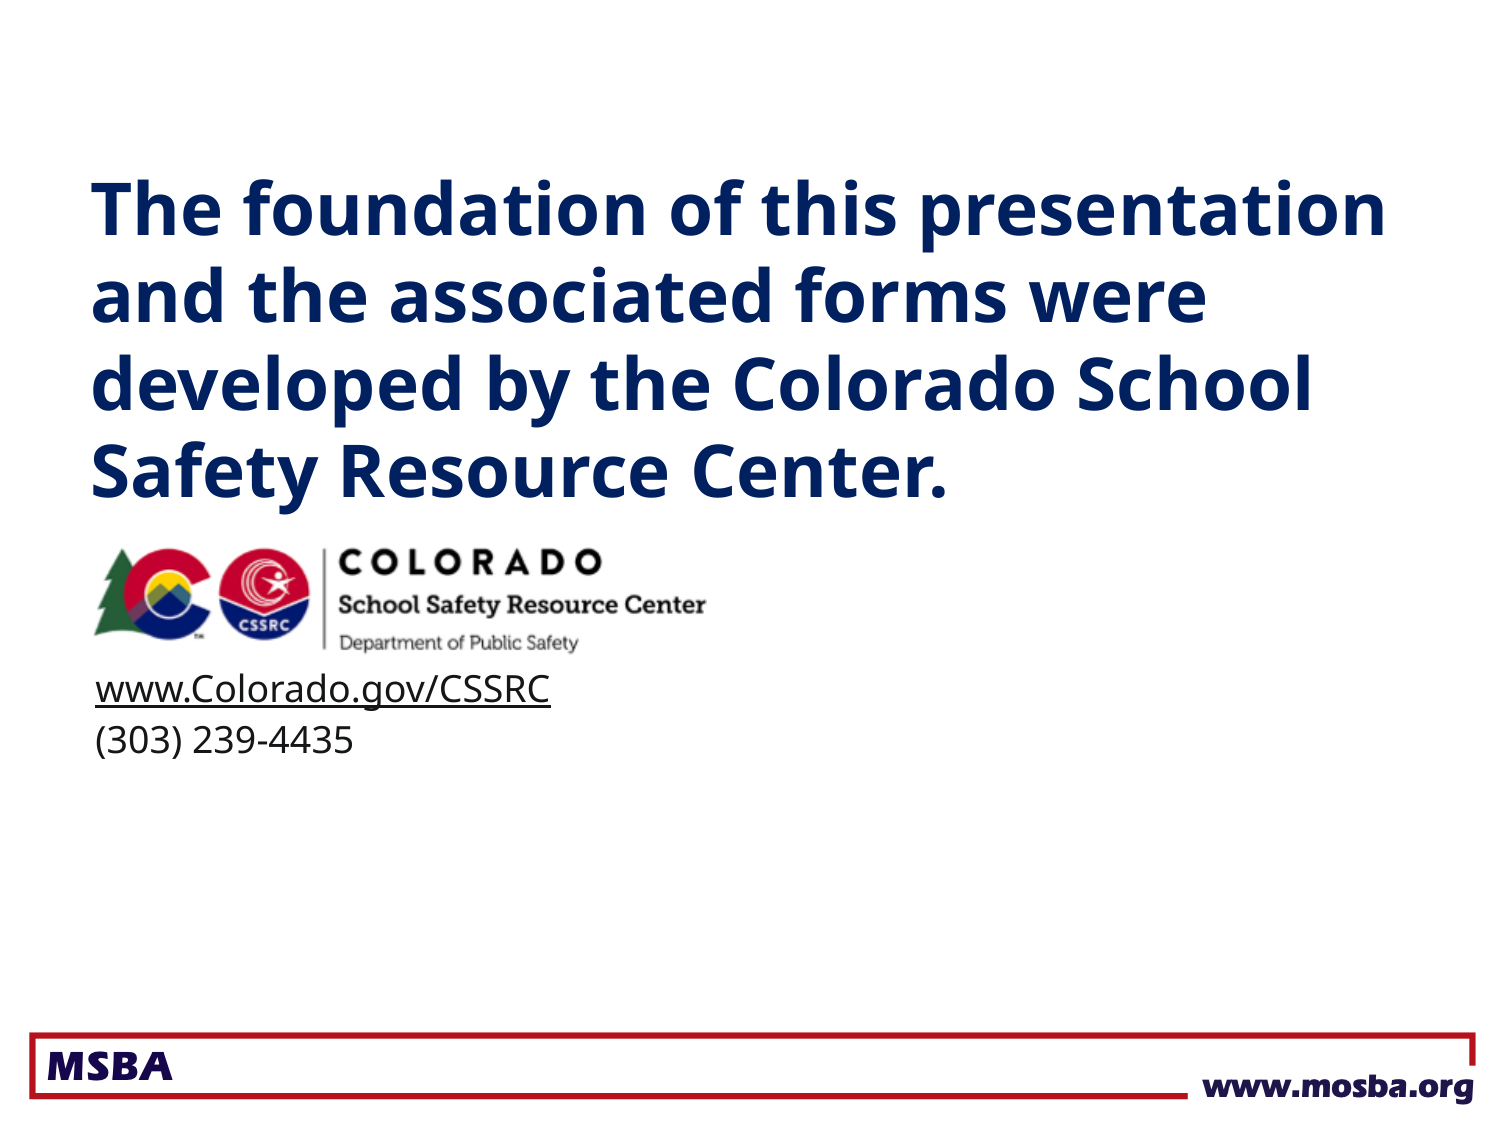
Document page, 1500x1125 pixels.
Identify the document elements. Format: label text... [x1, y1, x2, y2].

picture [28, 1029, 1500, 1125]
text_box www.Colorado.gov/CSSRC (303) 239-4435 [80, 657, 1243, 769]
title The foundation of this presentation and the associated forms were developed by the Colorado School Safety Resource Center. [75, 0, 1425, 520]
picture [92, 543, 708, 658]
